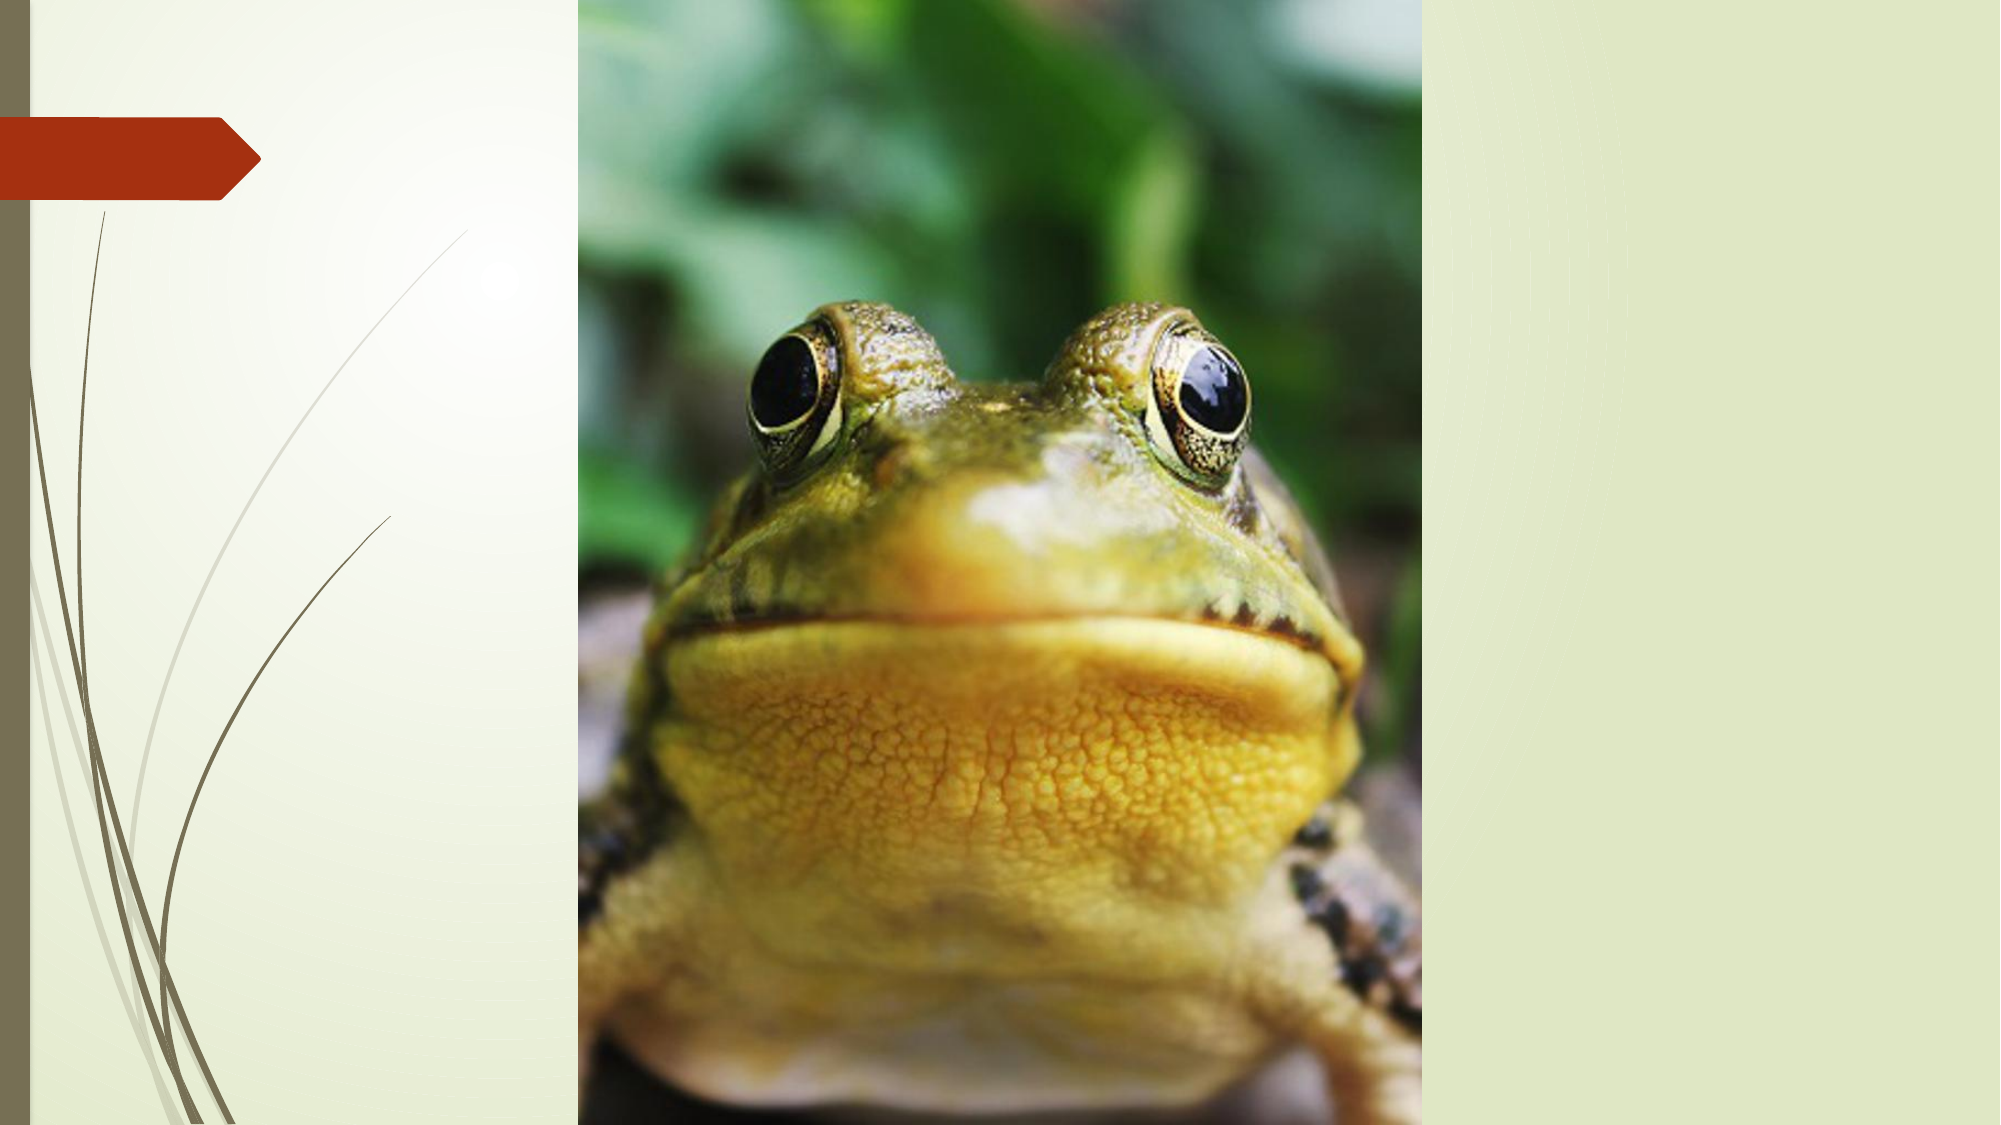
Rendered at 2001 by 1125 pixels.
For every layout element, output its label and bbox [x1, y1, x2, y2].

picture [577, 0, 1423, 1125]
